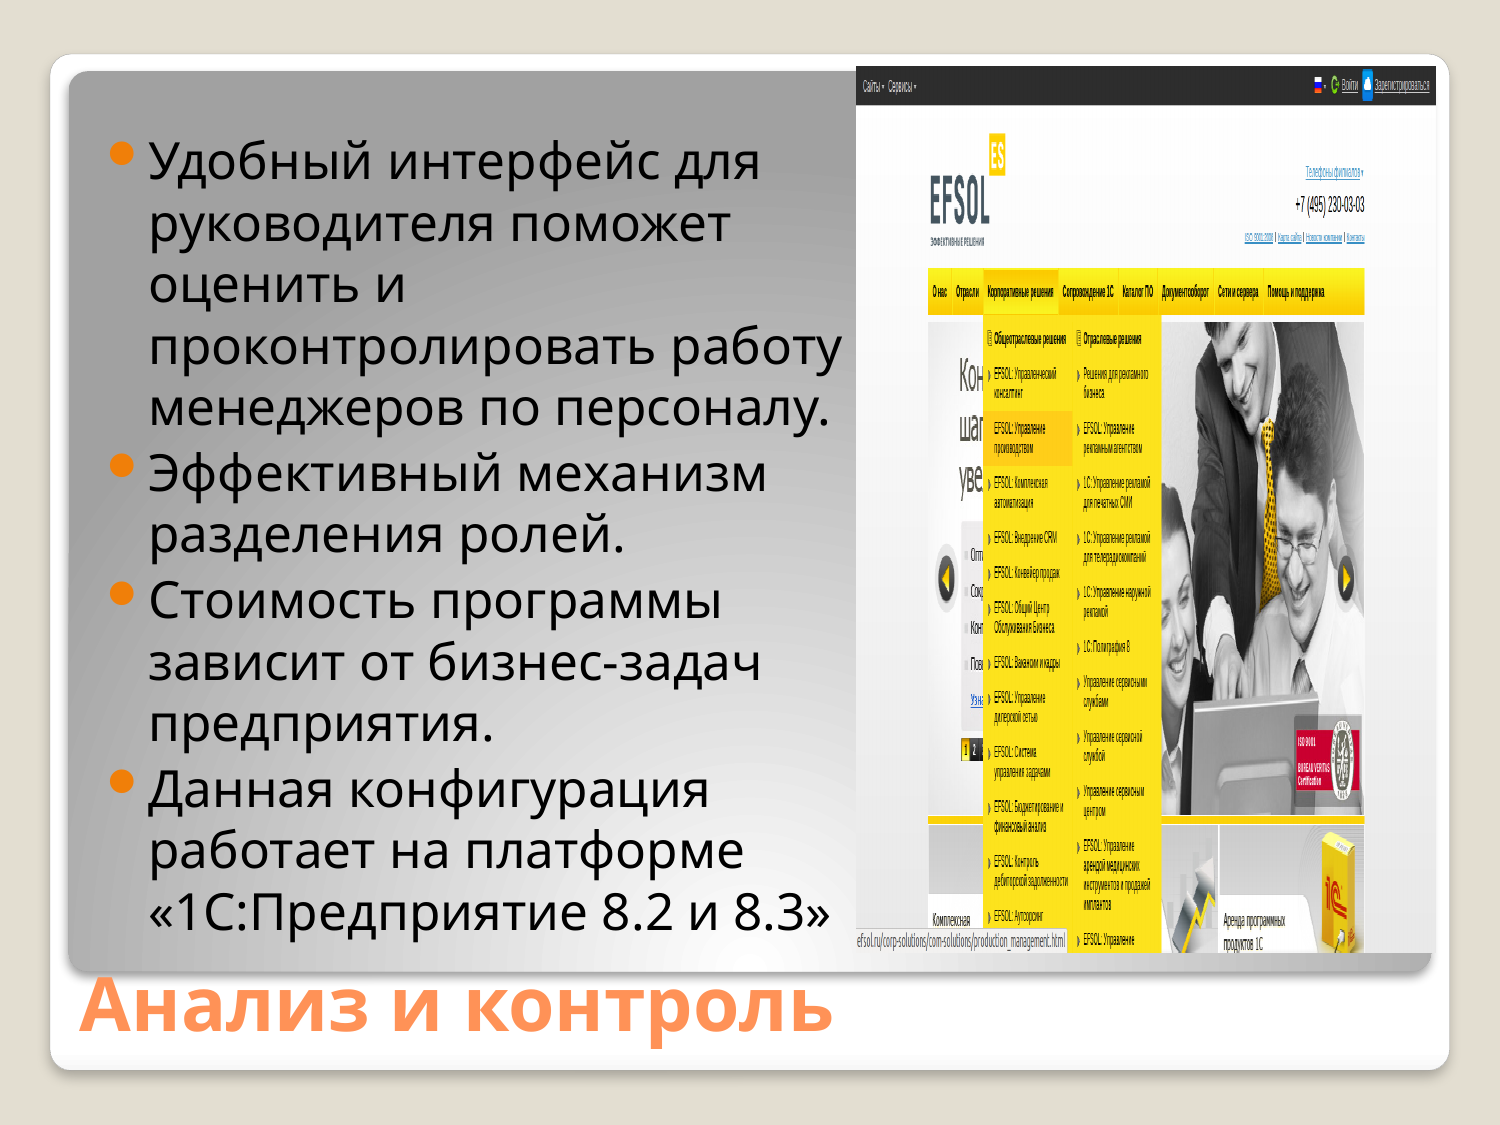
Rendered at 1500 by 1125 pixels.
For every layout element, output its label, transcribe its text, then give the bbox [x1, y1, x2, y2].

picture [856, 66, 1436, 953]
title Анализ и контроль [64, 881, 1408, 1054]
list Удобный интерфейс для руководителя поможет оценить и проконтролировать работу менеджеров по персоналу. Эффективный механизм разделения ролей. Стоимость программы зависит от бизнес-задач предприятия. Данная конфигурация работает на платформе «1С:Предприятие 8.2 и 8.3» [76, 113, 863, 1003]
